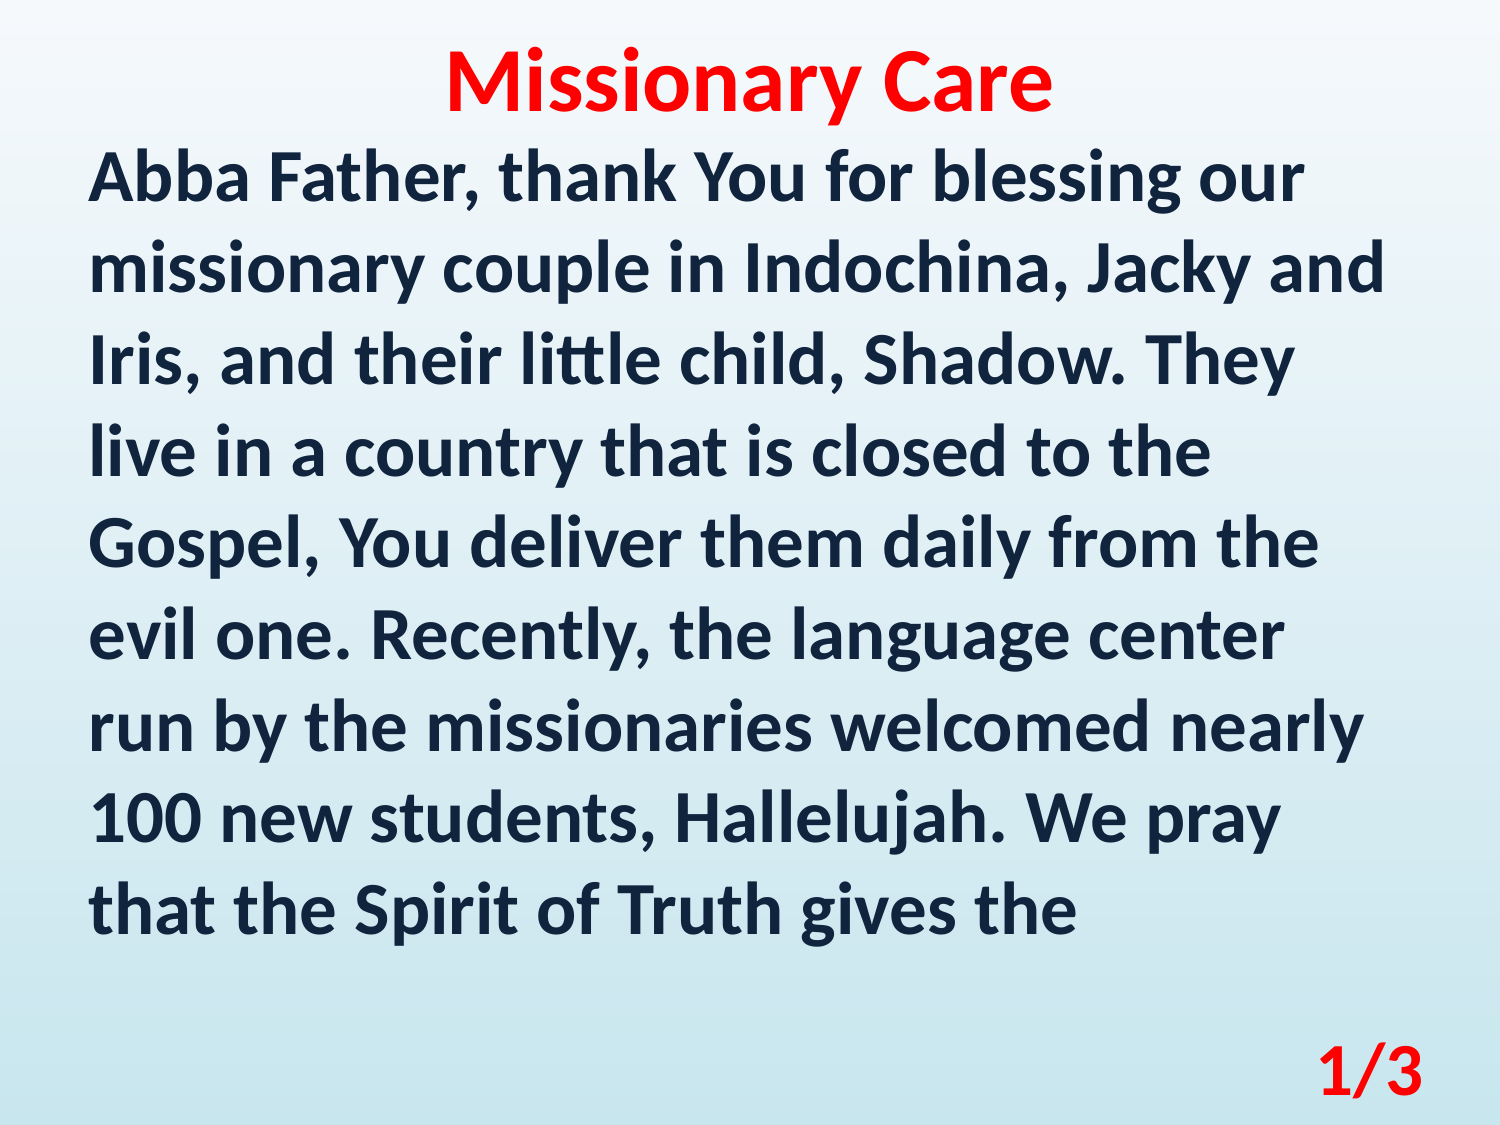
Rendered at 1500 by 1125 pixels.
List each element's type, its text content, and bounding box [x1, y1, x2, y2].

text_box Missionary Care [0, 34, 1500, 116]
list Abba Father, thank You for blessing our missionary couple in Indochina, Jacky and Iris, and their little child, Shadow. They live in a country that is closed to the Gospel, You deliver them daily from the evil one. Recently, the language center run by the missionaries welcomed nearly 100 new students, Hallelujah. We pray that the Spirit of Truth gives the [73, 117, 1426, 1044]
text_box 1/3 [1300, 1012, 1474, 1118]
